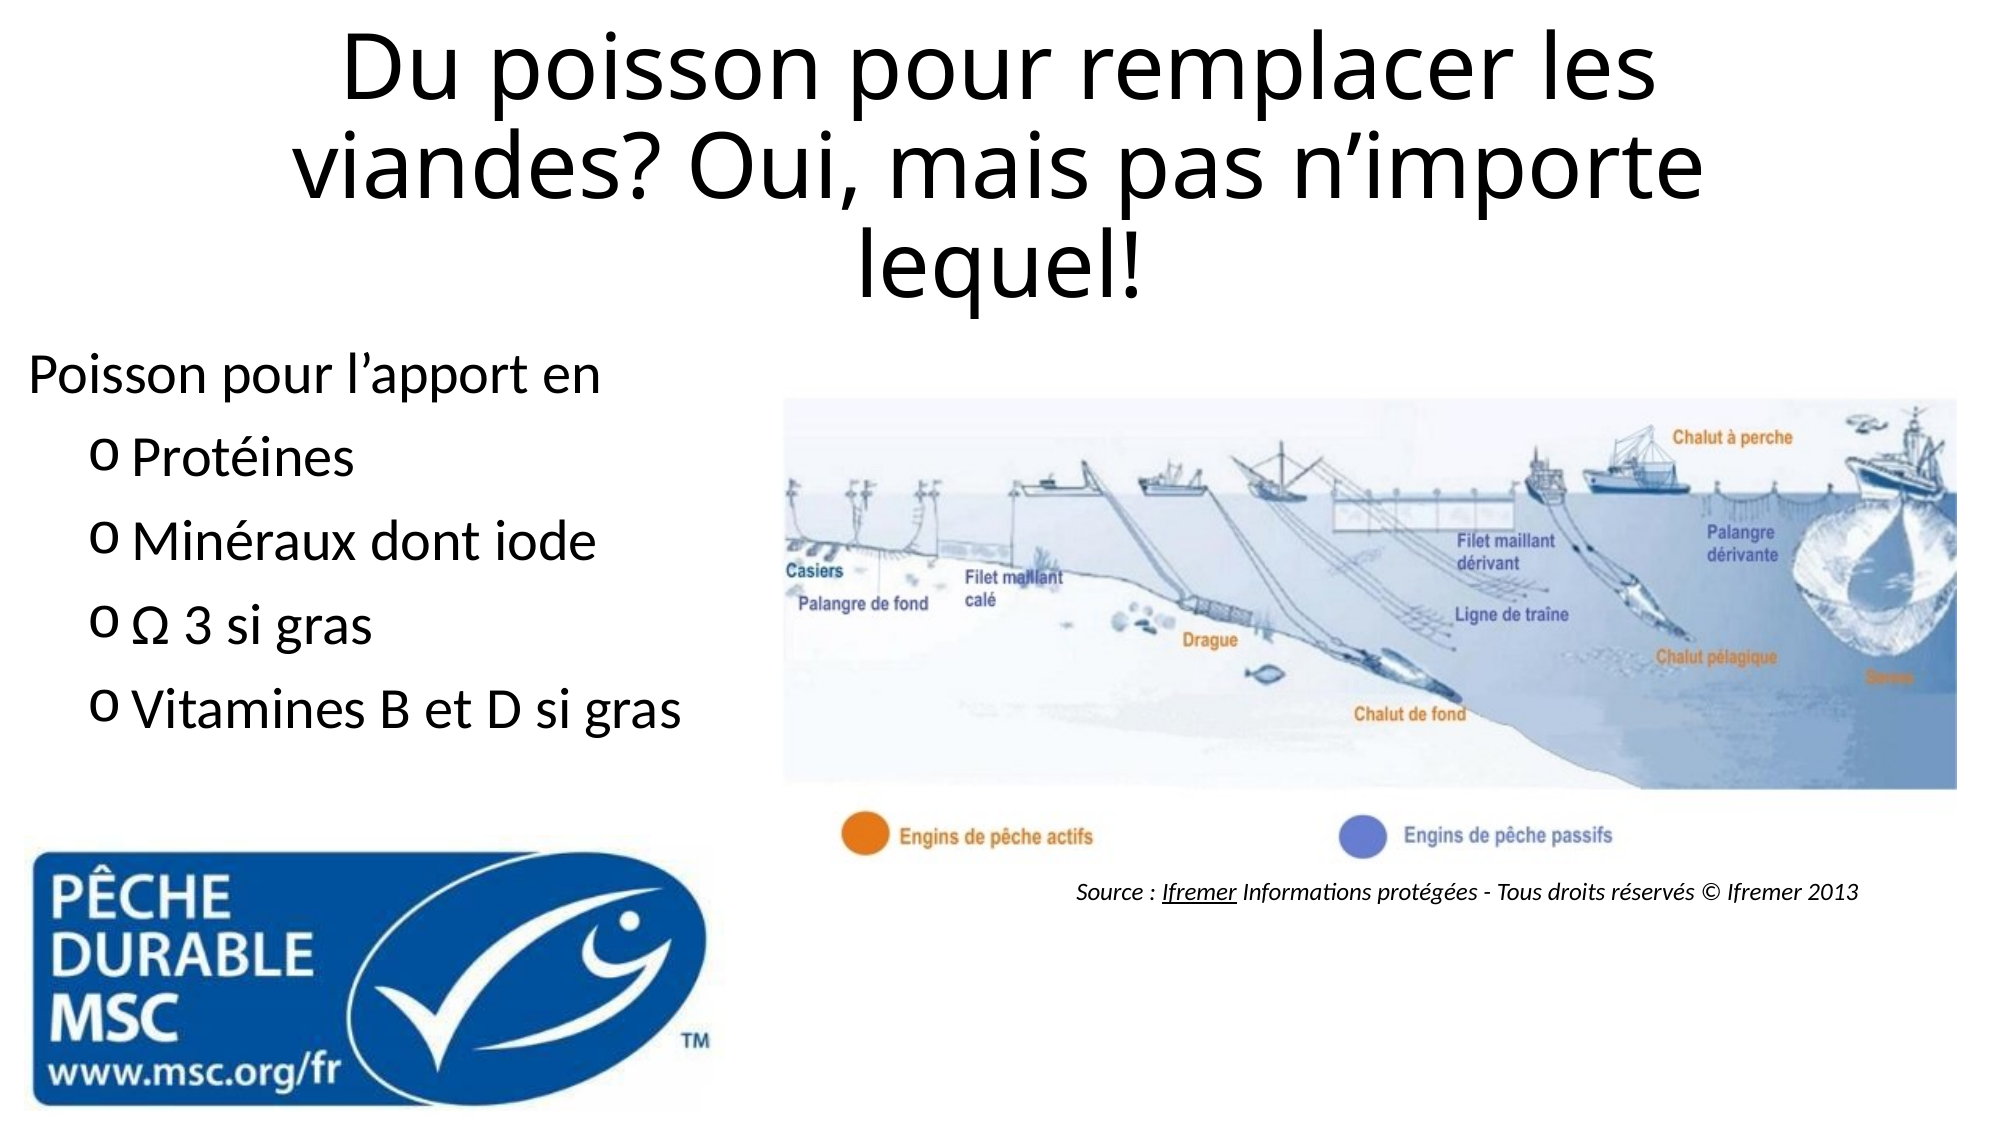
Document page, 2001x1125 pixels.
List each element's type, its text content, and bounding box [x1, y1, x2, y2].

title Du poisson pour remplacer les viandes? Oui, mais pas n’importe lequel! [137, 59, 1863, 244]
picture [781, 375, 1957, 896]
list Poisson pour l’apport en Protéines Minéraux dont iode Ω 3 si gras Vitamines B et D si gras [13, 244, 1976, 1125]
picture [24, 835, 728, 1125]
text_box Source : Ifremer Informations protégées - Tous droits réservés © Ifremer 2013 [993, 896, 1943, 995]
